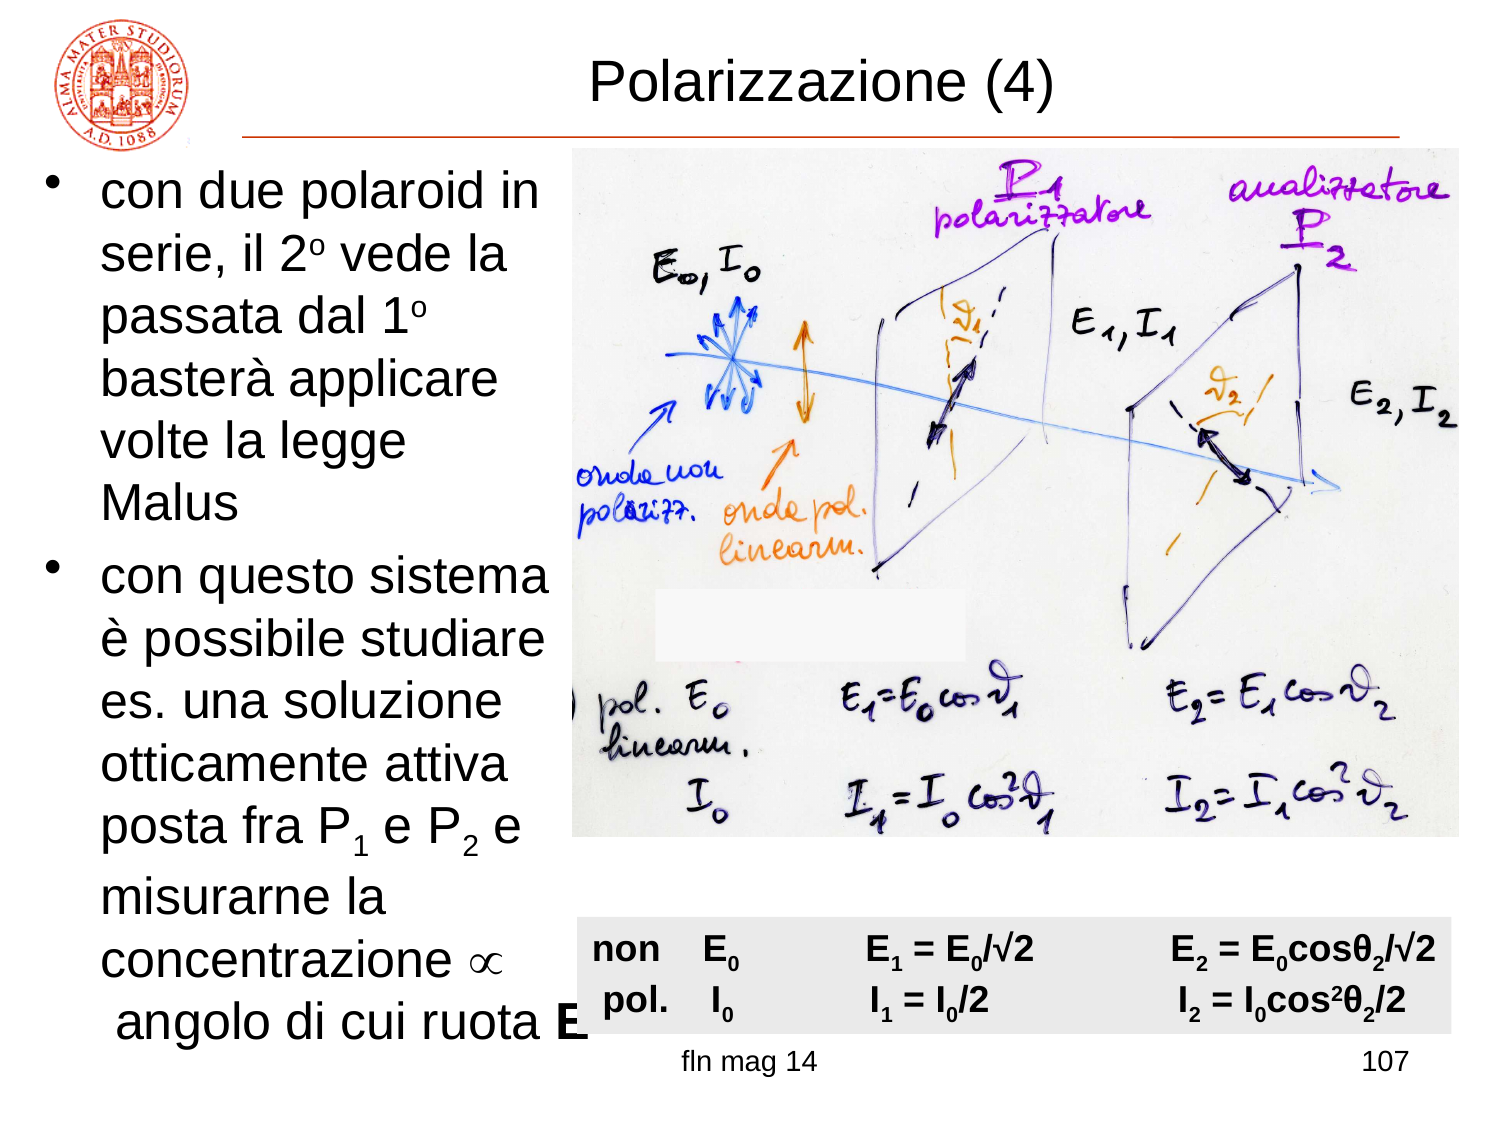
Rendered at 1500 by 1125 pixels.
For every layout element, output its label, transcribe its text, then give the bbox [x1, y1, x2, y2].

title Polarizzazione (4) [230, 31, 1415, 126]
footer fln mag 14 [512, 1059, 988, 1103]
list con due polaroid in serie, il 2o vede la luce passata dal 1o e basterà applicare due volte la legge di Malus con questo sistema è possibile studiare ad es. una soluzione otticamente attiva posta fra P1 e P2 e misurarne la concentrazione  angolo di cui ruota E [29, 148, 1447, 1059]
slide_number 107 [1074, 1059, 1425, 1103]
text_box non E0 E1 = E0/√2 E2 = E0cosθ2/√2 pol. I0 I1 = I0/2 I2 = I0cos2θ2/2 [577, 916, 1452, 1034]
picture [572, 148, 1459, 837]
picture [53, 18, 190, 148]
